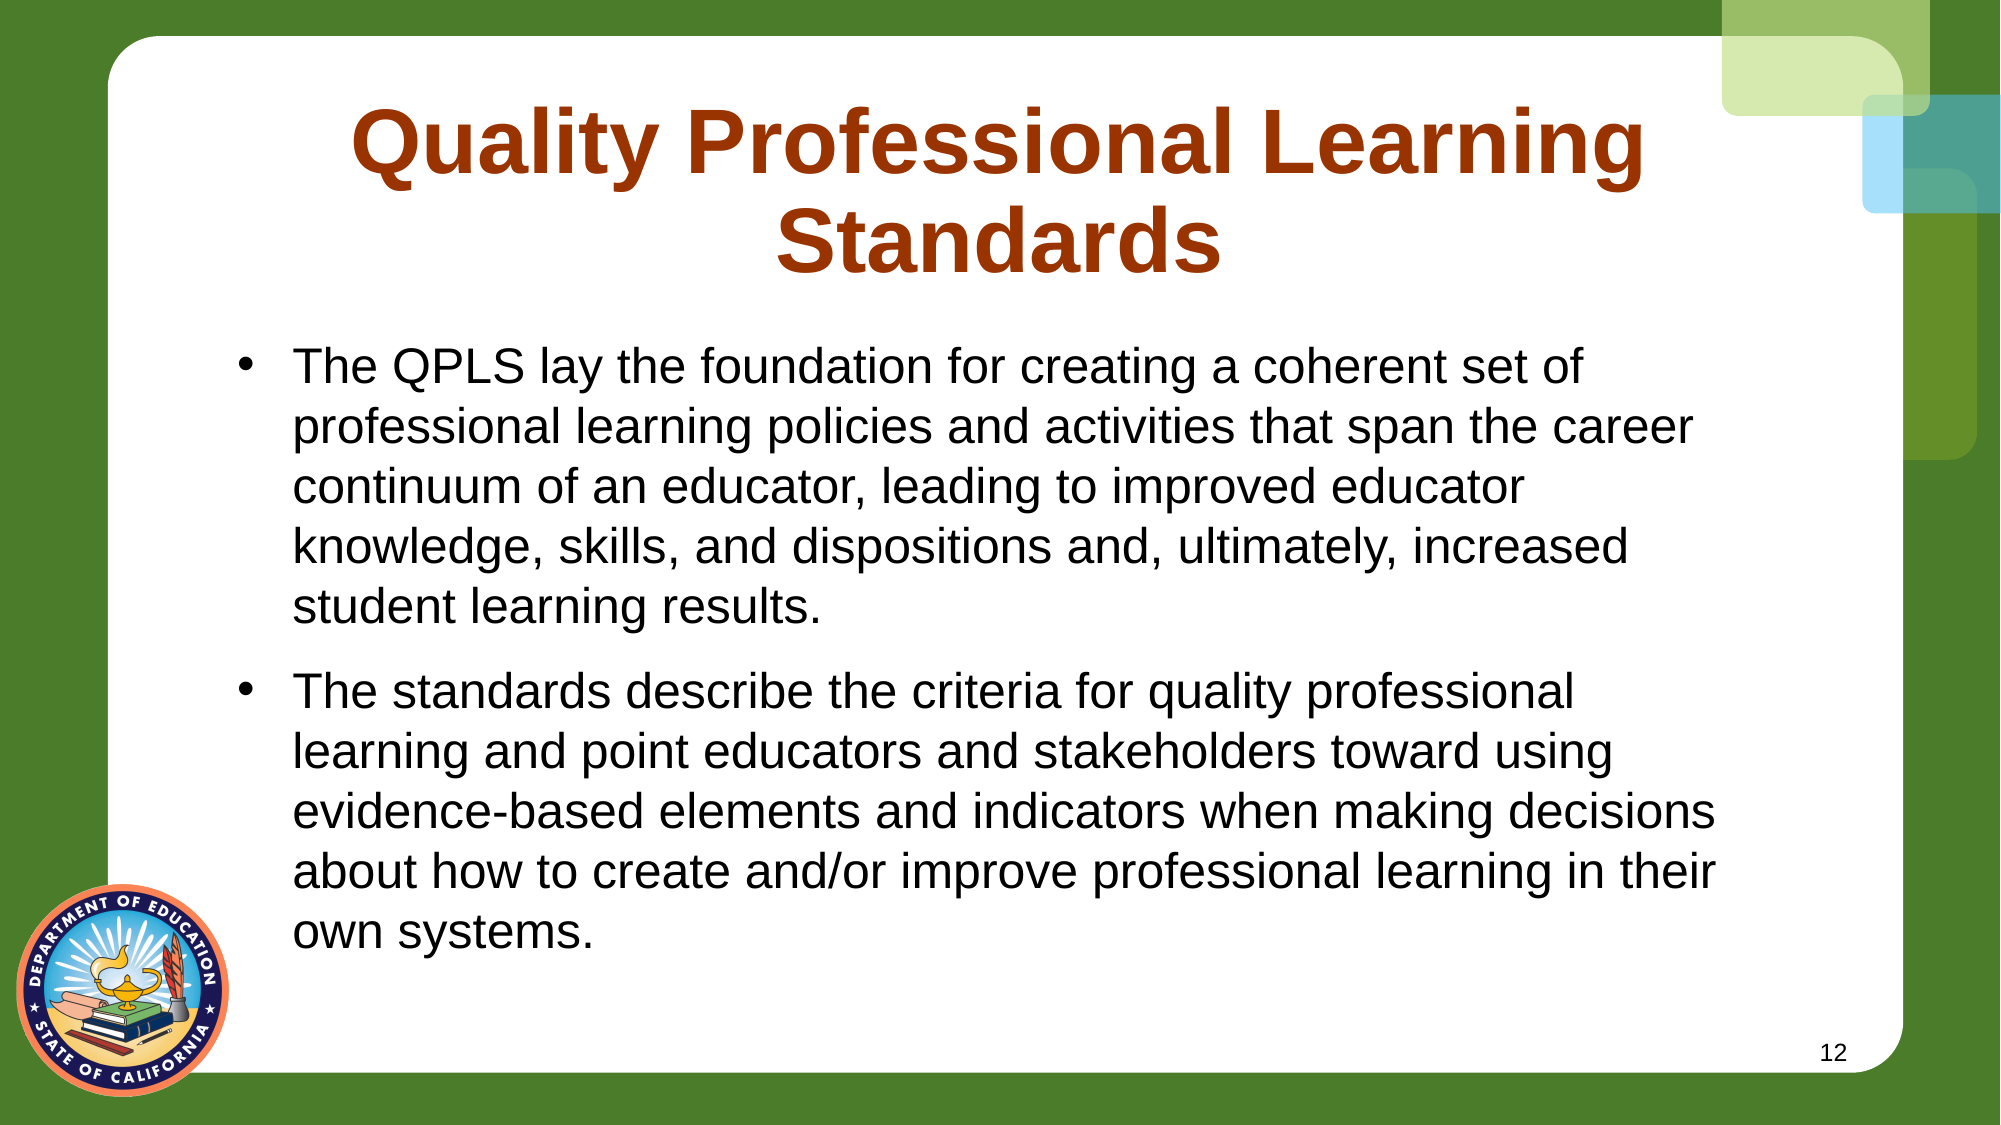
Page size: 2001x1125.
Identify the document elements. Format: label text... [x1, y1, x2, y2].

slide_number 12 [1412, 1021, 1863, 1082]
title Quality Professional Learning Standards [222, 59, 1778, 326]
picture [16, 884, 229, 1097]
list The QPLS lay the foundation for creating a coherent set of professional learning policies and activities that span the career continuum of an educator, leading to improved educator knowledge, skills, and dispositions and, ultimately, increased student learning results. The standards describe the criteria for quality professional learning and point educators and stakeholders toward using evidence-based elements and indicators when making decisions about how to create and/or improve professional learning in their own systems. [222, 326, 1778, 992]
